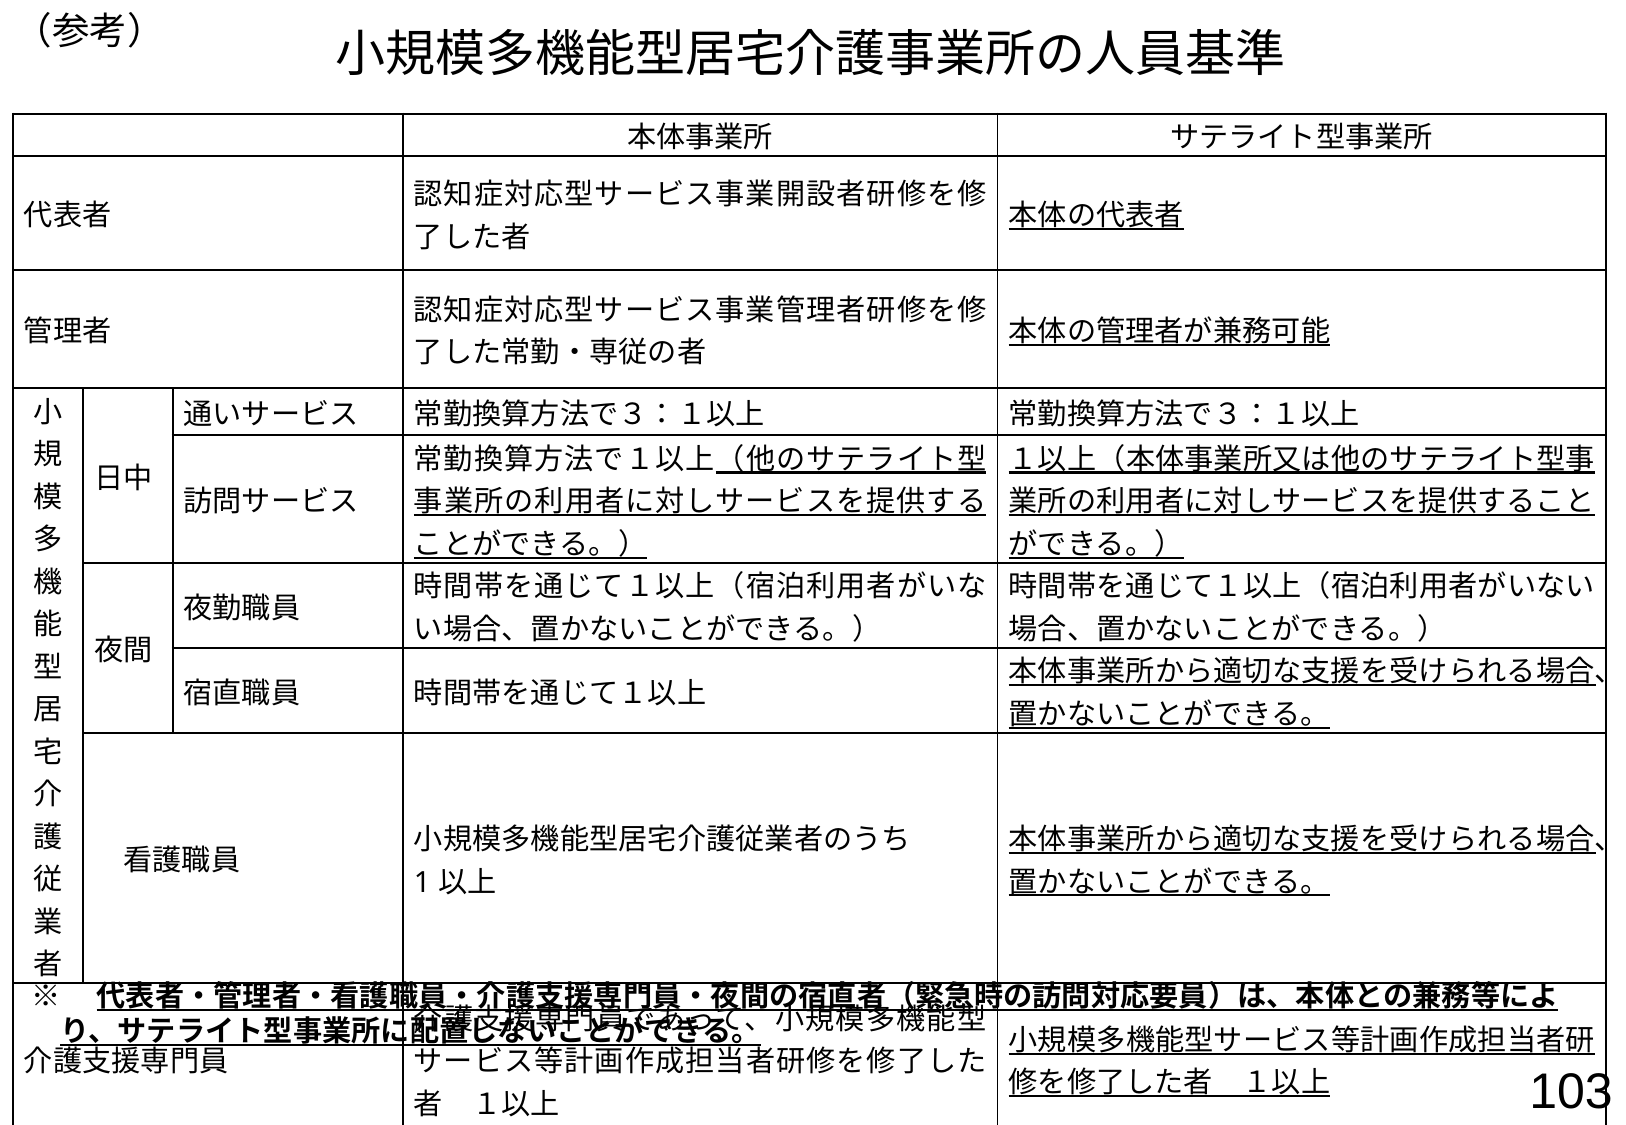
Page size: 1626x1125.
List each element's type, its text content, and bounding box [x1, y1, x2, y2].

text_box （参考） [0, 0, 231, 60]
table_cell 訪問サービス [174, 436, 402, 562]
table_cell 小規模多機能型居宅介護従業者のうち 1以上 [404, 734, 997, 969]
table_cell 常勤換算方法で１以上（他のサテライト型事業所の利用者に対しサービスを提供することができる。） [404, 436, 997, 562]
table_cell 夜間 [84, 564, 172, 732]
table_cell 常勤換算方法で３：１以上 [998, 389, 1605, 434]
table_header 本体事業所 [404, 115, 997, 155]
table_header [14, 115, 402, 155]
table_cell 看護職員 [84, 734, 402, 969]
table_cell 夜勤職員 [174, 564, 402, 647]
table_header サテライト型事業所 [998, 115, 1605, 155]
slide_number 103 [1509, 1058, 1625, 1119]
table_cell 小規模多機能型サービス等計画作成担当者研修を修了した者 １以上 [998, 1055, 1605, 1125]
table_cell 宿直職員 [174, 649, 402, 732]
table_cell 認知症対応型サービス事業開設者研修を修了した者 [404, 157, 997, 269]
table_cell 常勤換算方法で３：１以上 [404, 389, 997, 434]
table_cell 介護支援専門員 [14, 984, 402, 1125]
text_box 小規模多機能型居宅介護事業所の人員基準 [13, 13, 1607, 89]
table_cell 代表者 [14, 157, 402, 269]
text_box ※ 代表者・管理者・看護職員・介護支援専門員・夜間の宿直者（緊急時の訪問対応要員）は、本体との兼務等により、サテライト型事業所に配置しないことができる。 [16, 969, 1625, 1055]
table_cell 本体事業所から適切な支援を受けられる場合、置かないことができる。 [998, 734, 1605, 969]
table_cell 時間帯を通じて１以上 [404, 649, 997, 732]
table_cell 時間帯を通じて１以上（宿泊利用者がいない場合、置かないことができる。） [404, 564, 997, 647]
table_cell 介護支援専門員であって、小規模多機能型サービス等計画作成担当者研修を修了した者 １以上 [404, 1055, 997, 1125]
table_cell 時間帯を通じて１以上（宿泊利用者がいない場合、置かないことができる。） [998, 564, 1605, 647]
table_cell 本体事業所から適切な支援を受けられる場合、置かないことができる。 [998, 649, 1605, 732]
table_cell 通いサービス [174, 389, 402, 434]
table_cell 認知症対応型サービス事業管理者研修を修了した常勤・専従の者 [404, 271, 997, 387]
table_cell 本体の代表者 [998, 157, 1605, 269]
table_cell 本体の管理者が兼務可能 [998, 271, 1605, 387]
table_cell 管理者 [14, 271, 402, 387]
table_cell １以上（本体事業所又は他のサテライト型事業所の利用者に対しサービスを提供することができる。） [998, 436, 1605, 562]
table_cell 日中 [84, 389, 172, 562]
table_cell 小規模多機能型居宅介護従業者 [14, 389, 82, 982]
